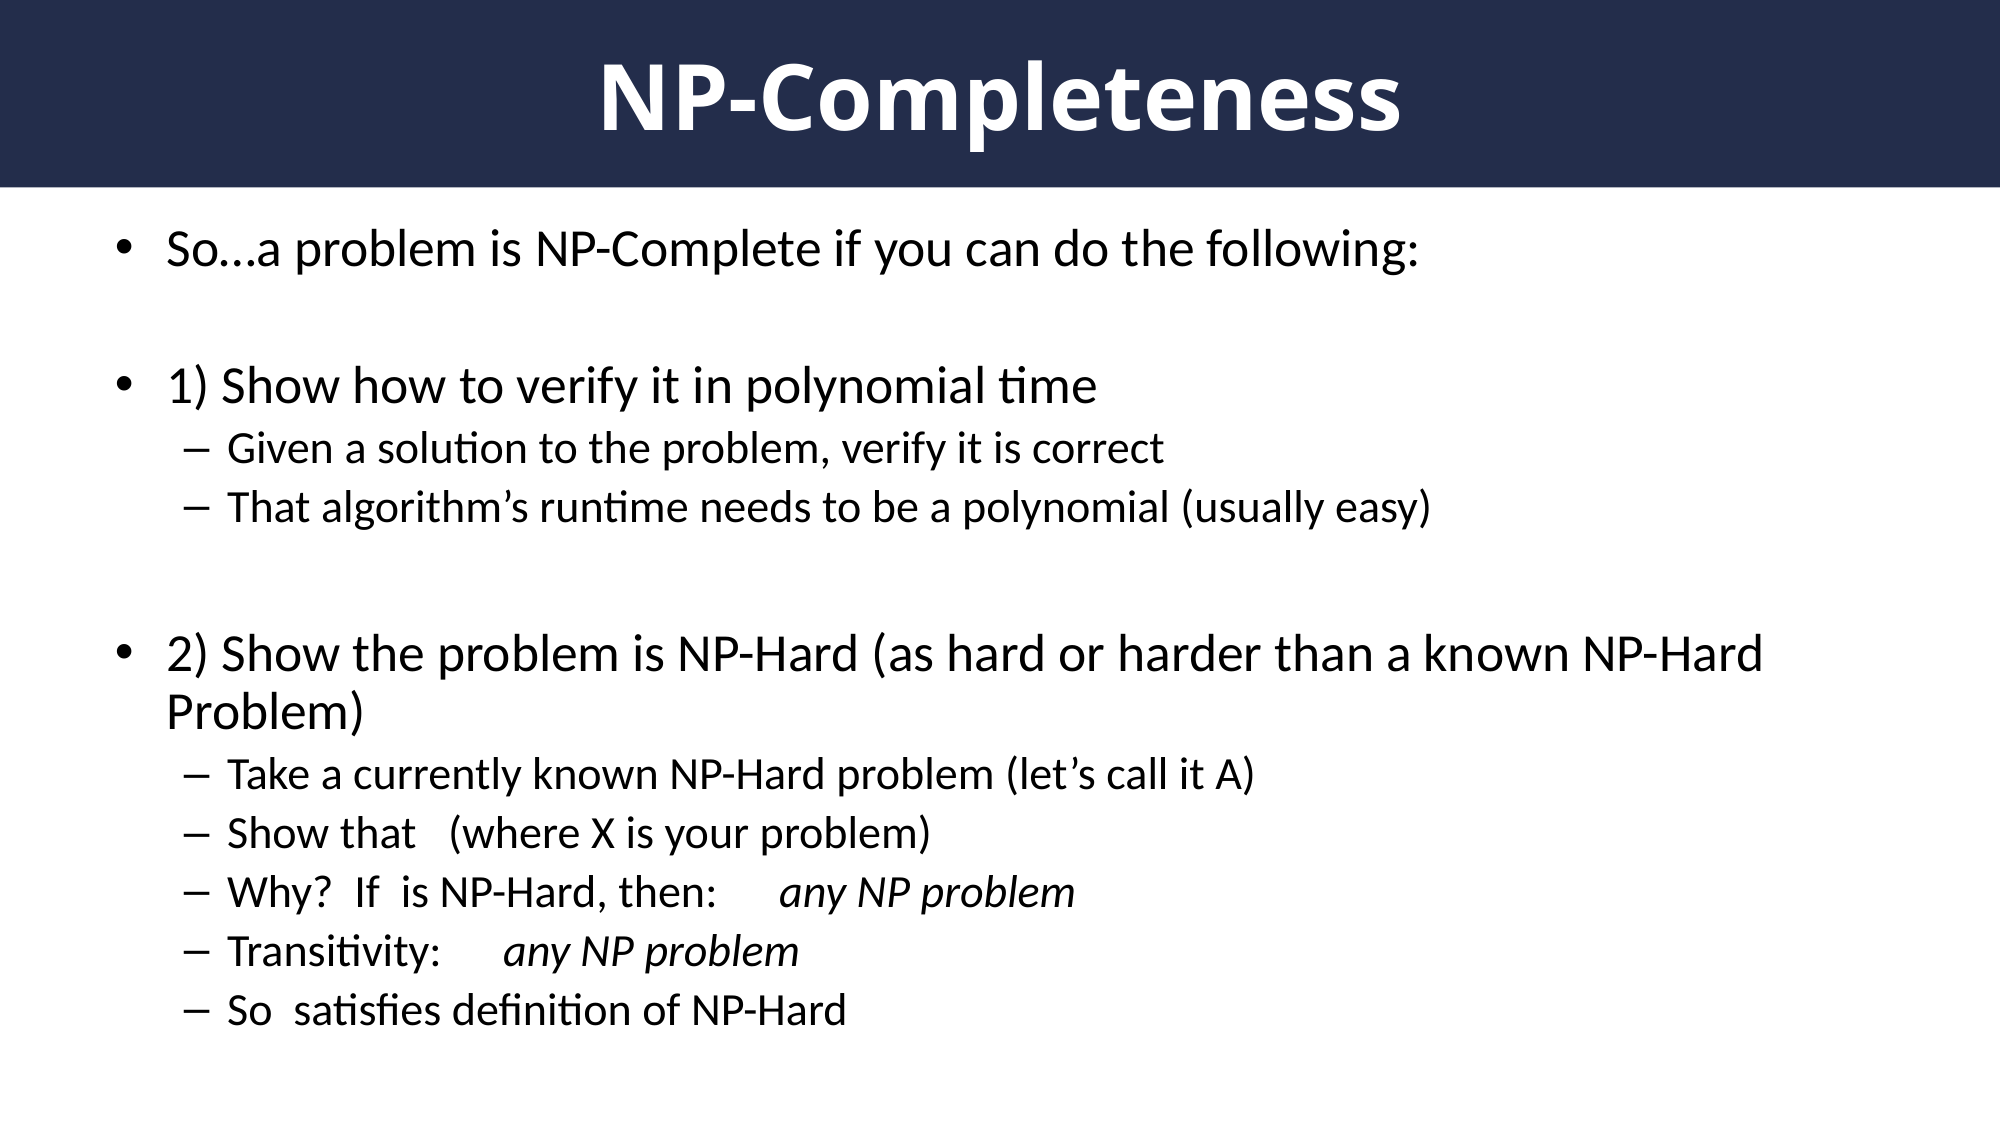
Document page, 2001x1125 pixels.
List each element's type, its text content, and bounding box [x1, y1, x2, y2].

title NP-Completeness [99, 24, 1900, 163]
